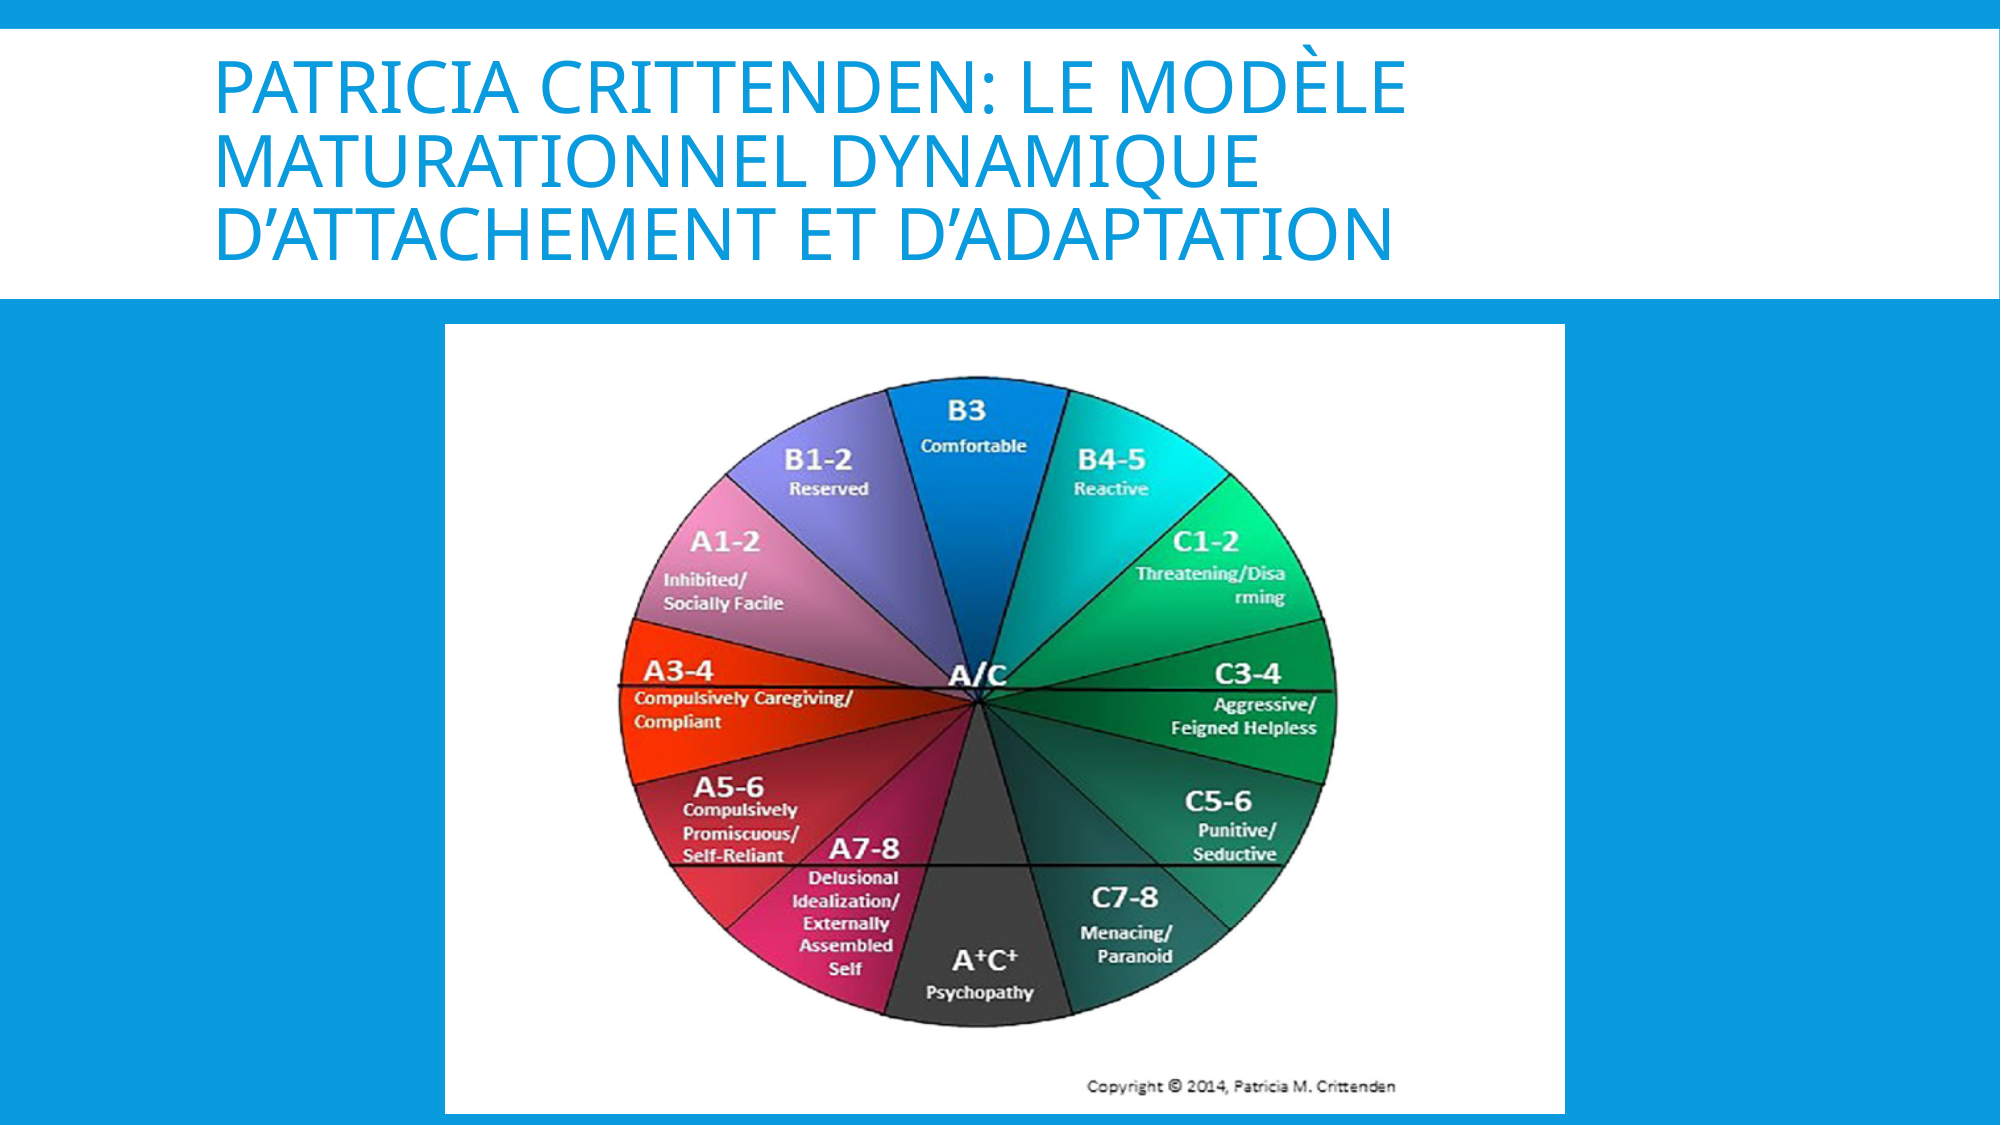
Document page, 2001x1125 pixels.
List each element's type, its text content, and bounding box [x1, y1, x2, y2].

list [445, 324, 1565, 1114]
title Patricia Crittenden: Le Modèle maturationnel dynamique d’attachement et d’adaptation [197, 46, 1803, 284]
